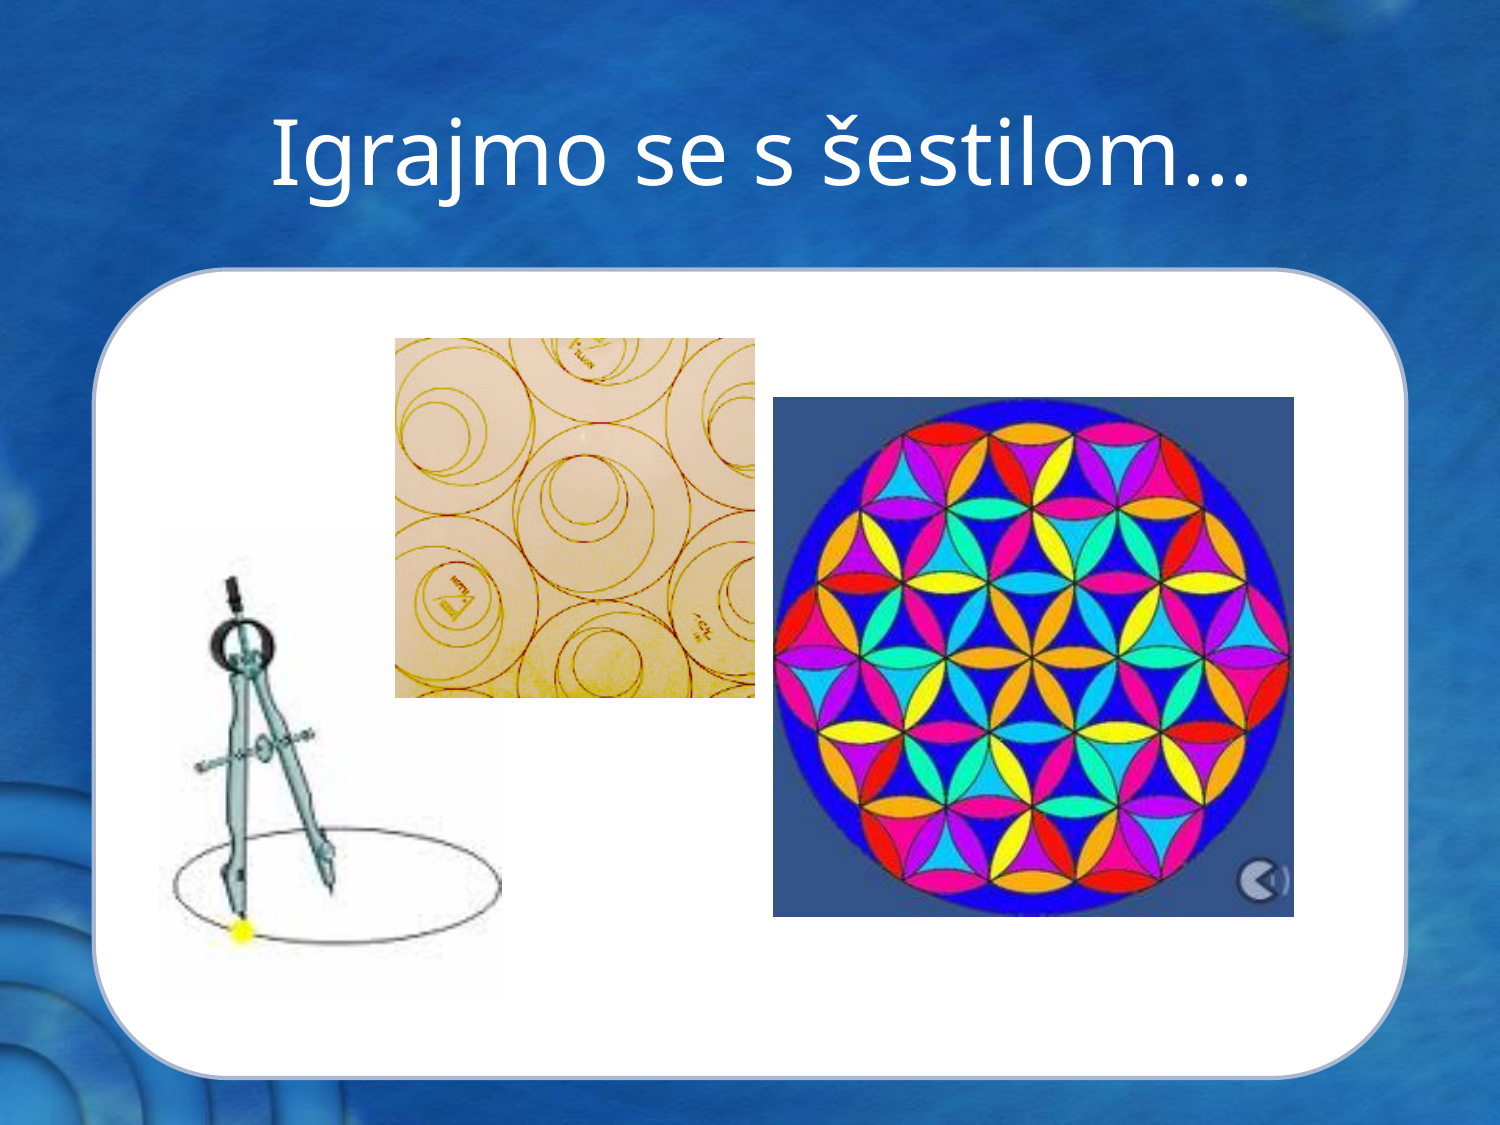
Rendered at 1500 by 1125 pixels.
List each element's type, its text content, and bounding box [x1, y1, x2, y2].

title Igrajmo se s šestilom… [0, 34, 1430, 262]
picture [0, 0, 1500, 1125]
